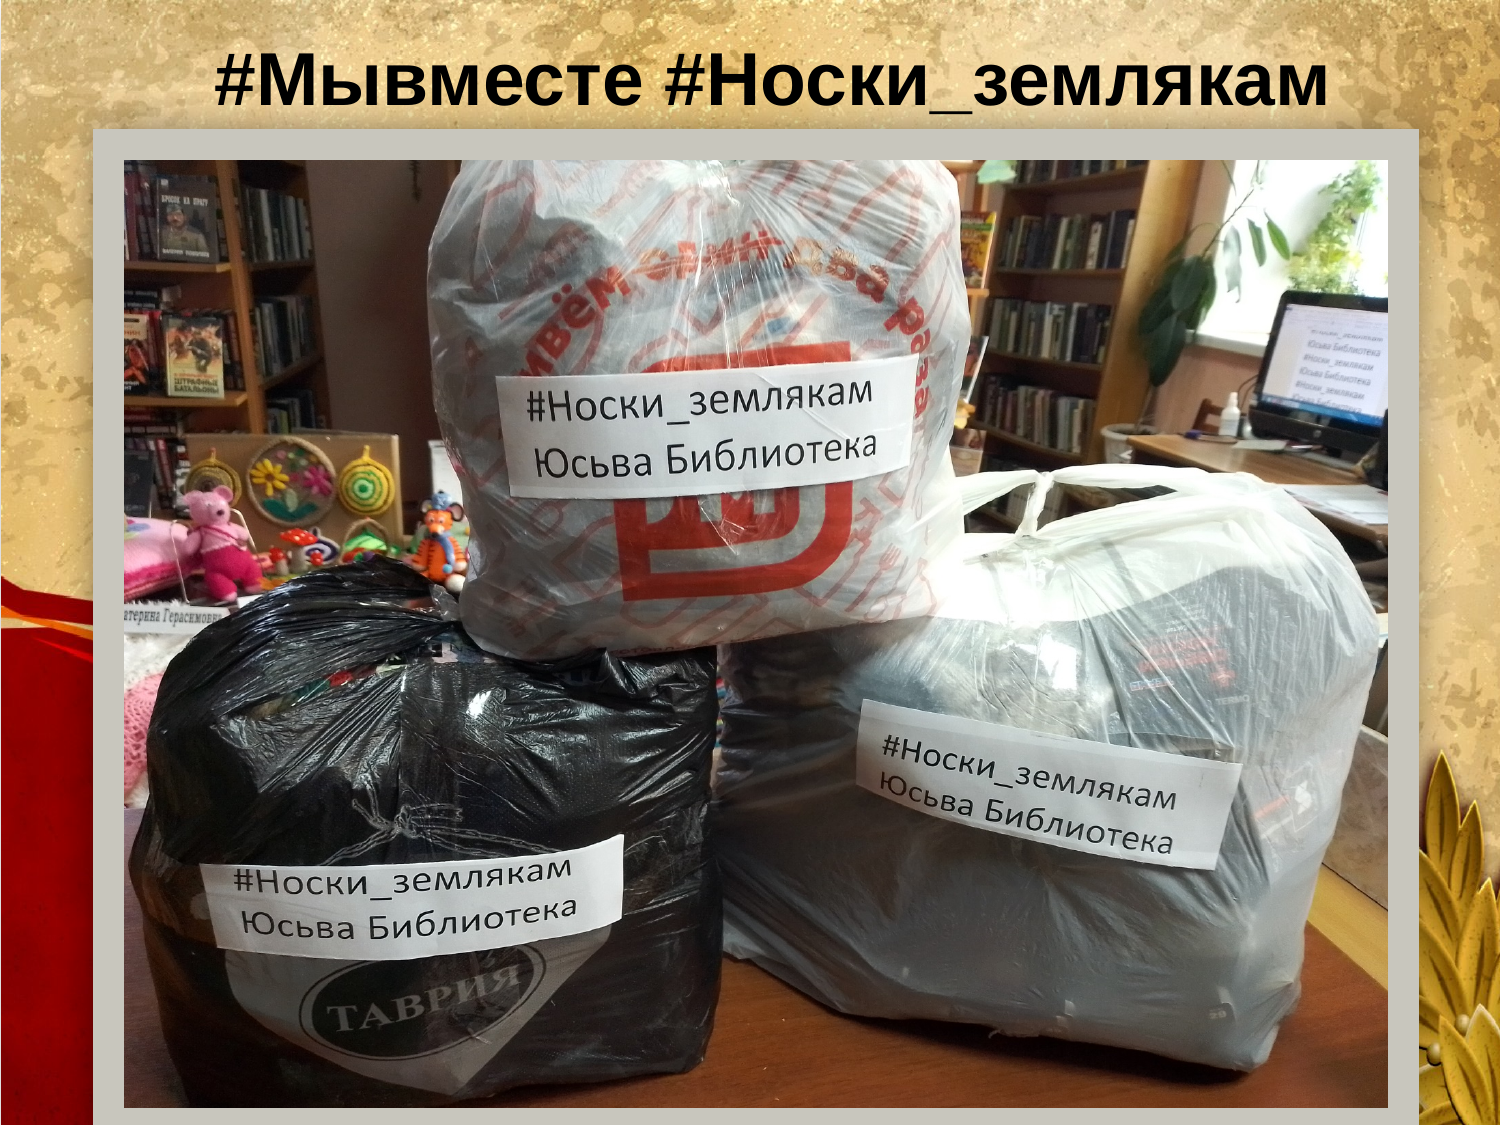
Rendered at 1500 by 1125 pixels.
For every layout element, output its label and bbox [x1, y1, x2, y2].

list [1, 0, 1500, 1125]
picture [123, 159, 1389, 1109]
